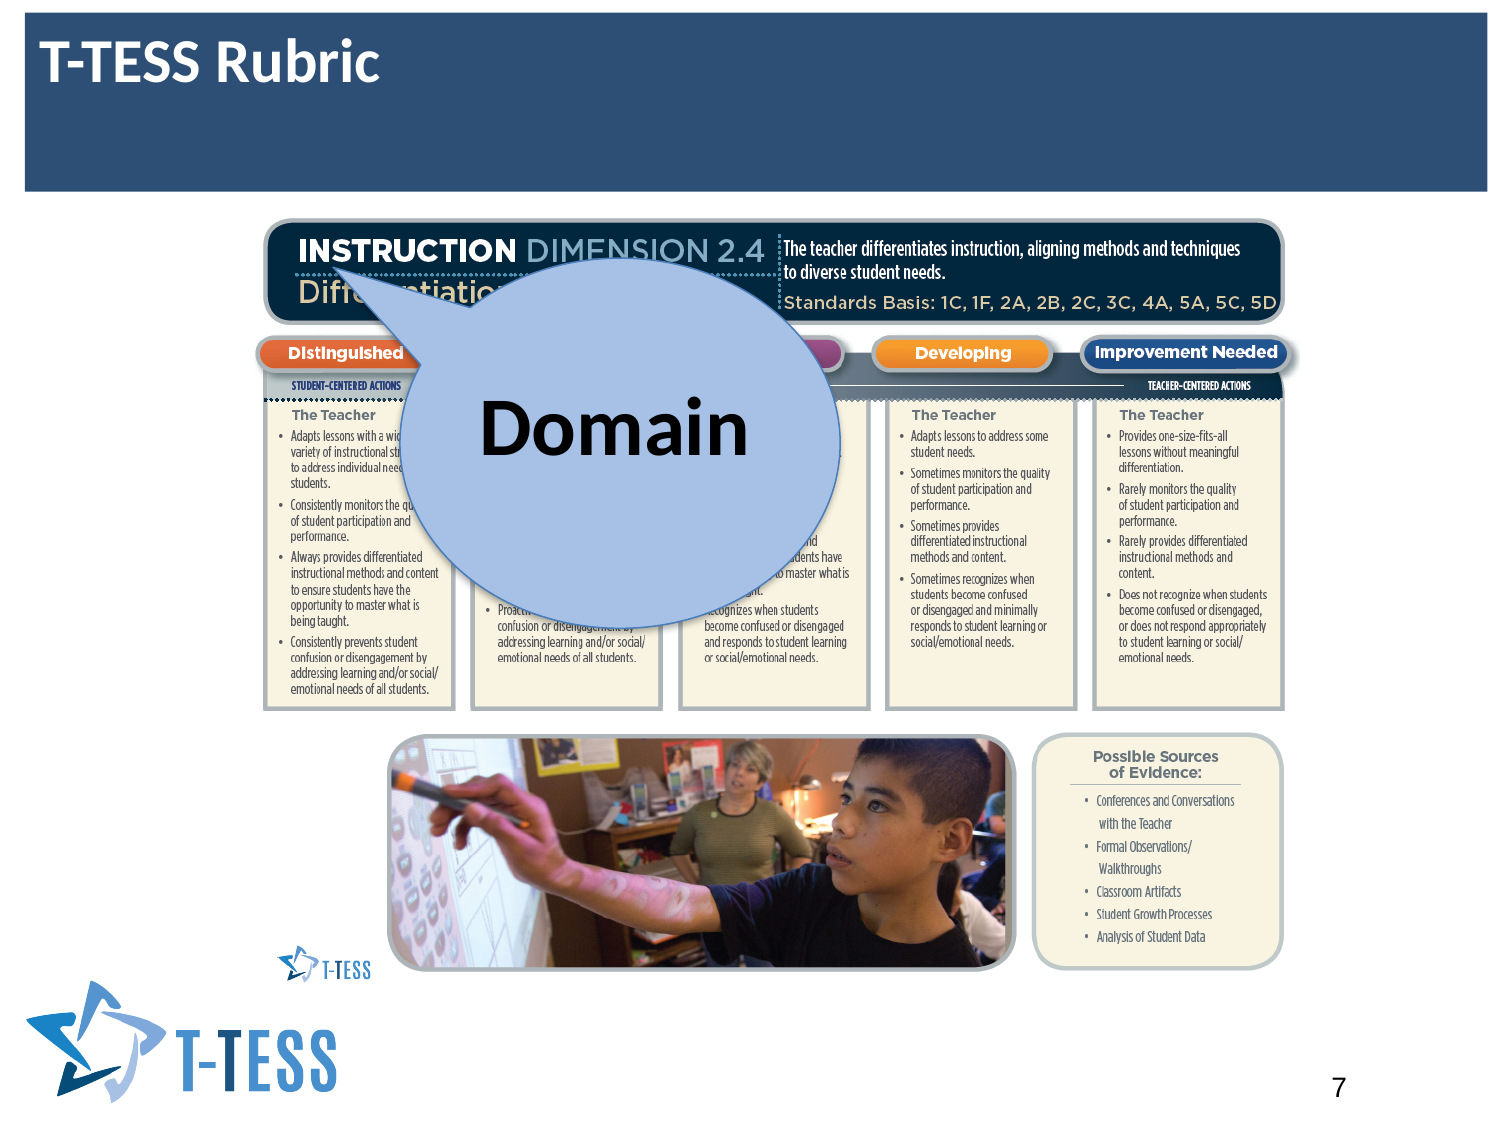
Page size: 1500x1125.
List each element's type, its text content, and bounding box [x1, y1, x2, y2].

title T-TESS Rubric – 2 [24, 12, 1488, 192]
picture [19, 212, 1301, 1125]
